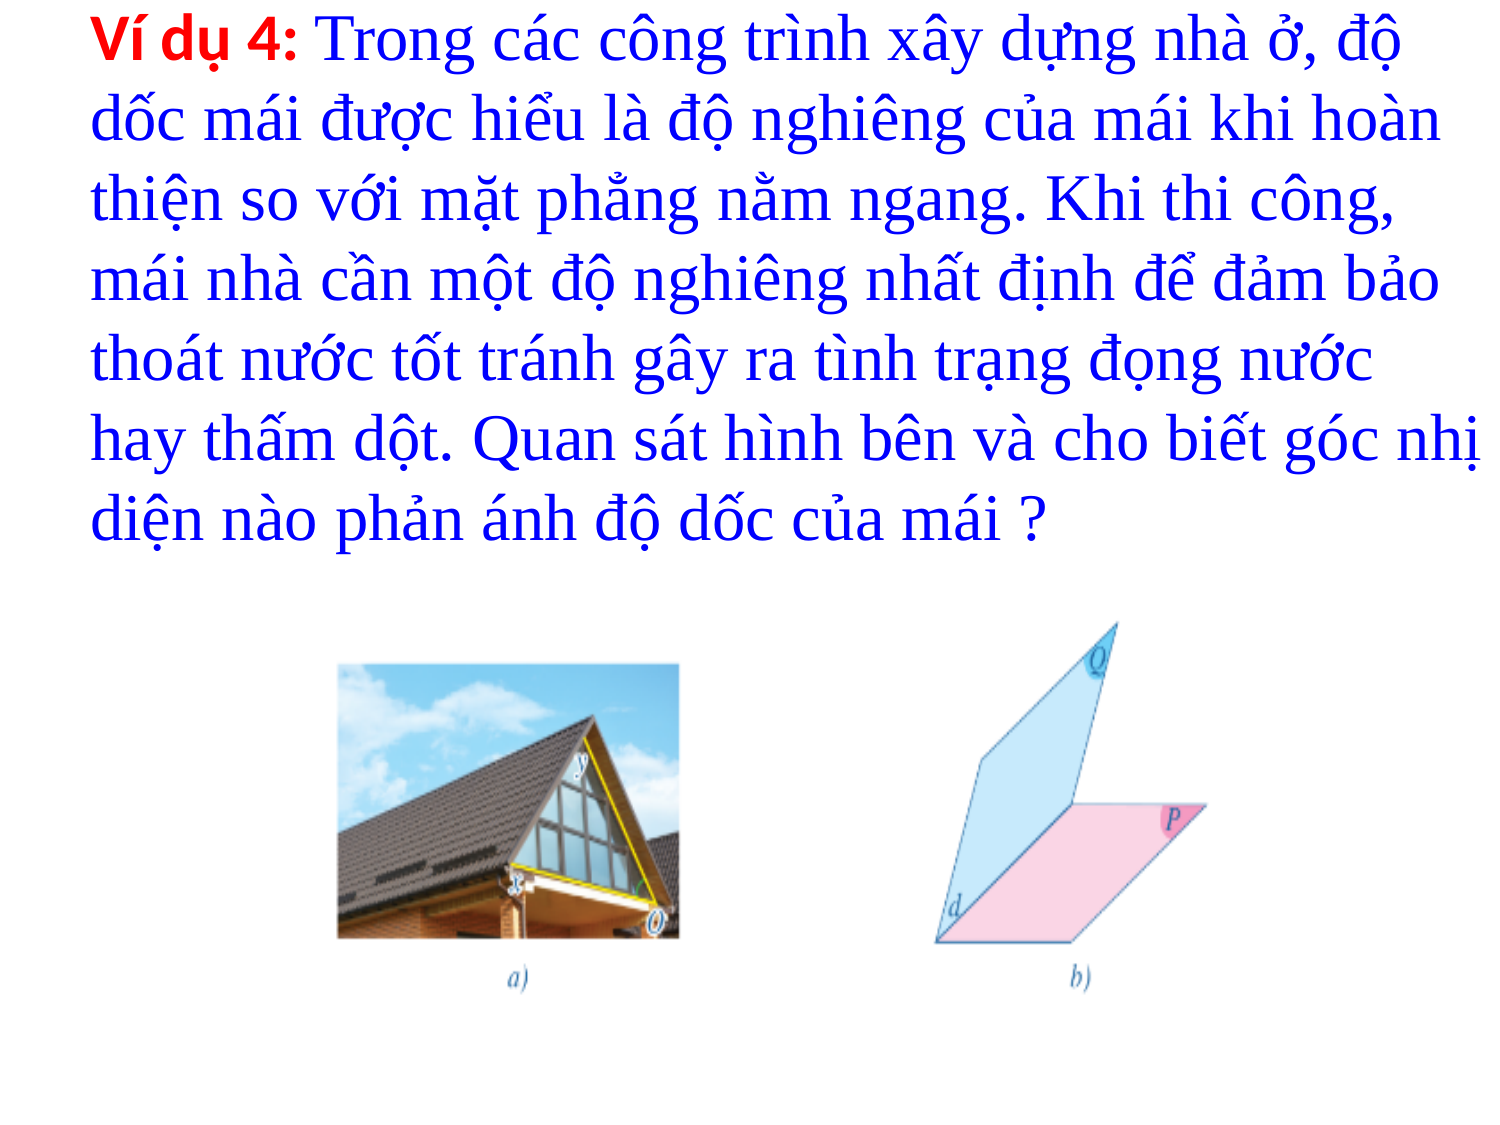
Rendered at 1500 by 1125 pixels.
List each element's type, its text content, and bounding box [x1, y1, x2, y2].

title Ví dụ 4: Trong các công trình xây dựng nhà ở, độ dốc mái được hiểu là độ nghiêng của mái khi hoàn thiện so với mặt phẳng nằm ngang. Khi thi công, mái nhà cần một độ nghiêng nhất định để đảm bảo thoát nước tốt tránh gây ra tình trạng đọng nước hay thấm dột. Quan sát hình bên và cho biết góc nhị diện nào phản ánh độ dốc của mái ? [75, 0, 1500, 631]
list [312, 612, 1226, 1010]
